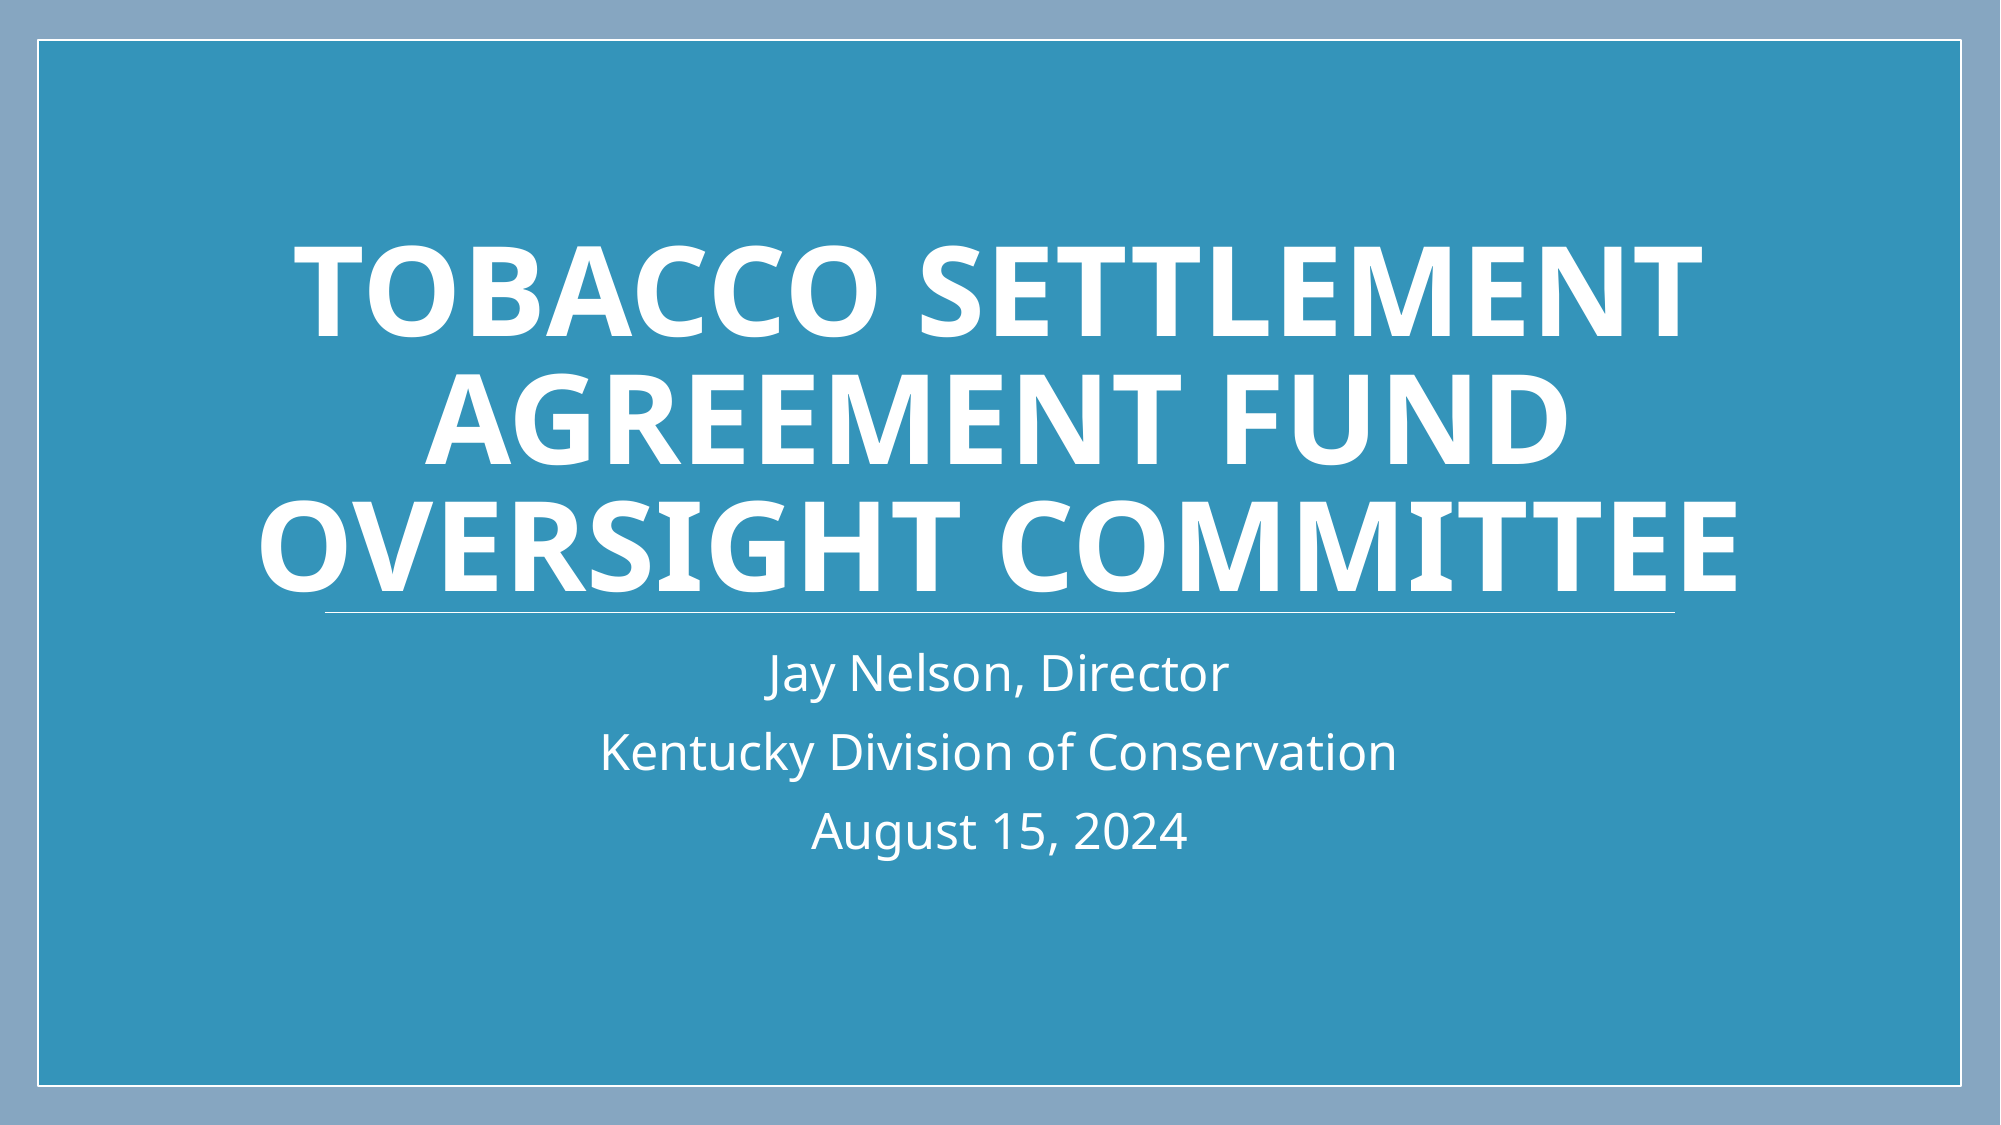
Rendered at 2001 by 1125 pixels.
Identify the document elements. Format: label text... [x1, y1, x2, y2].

subtitle Jay Nelson, Director Kentucky Division of Conservation August 15, 2024 [280, 640, 1719, 869]
title Tobacco Settlement Agreement Fund Oversight Committee [182, 144, 1818, 625]
